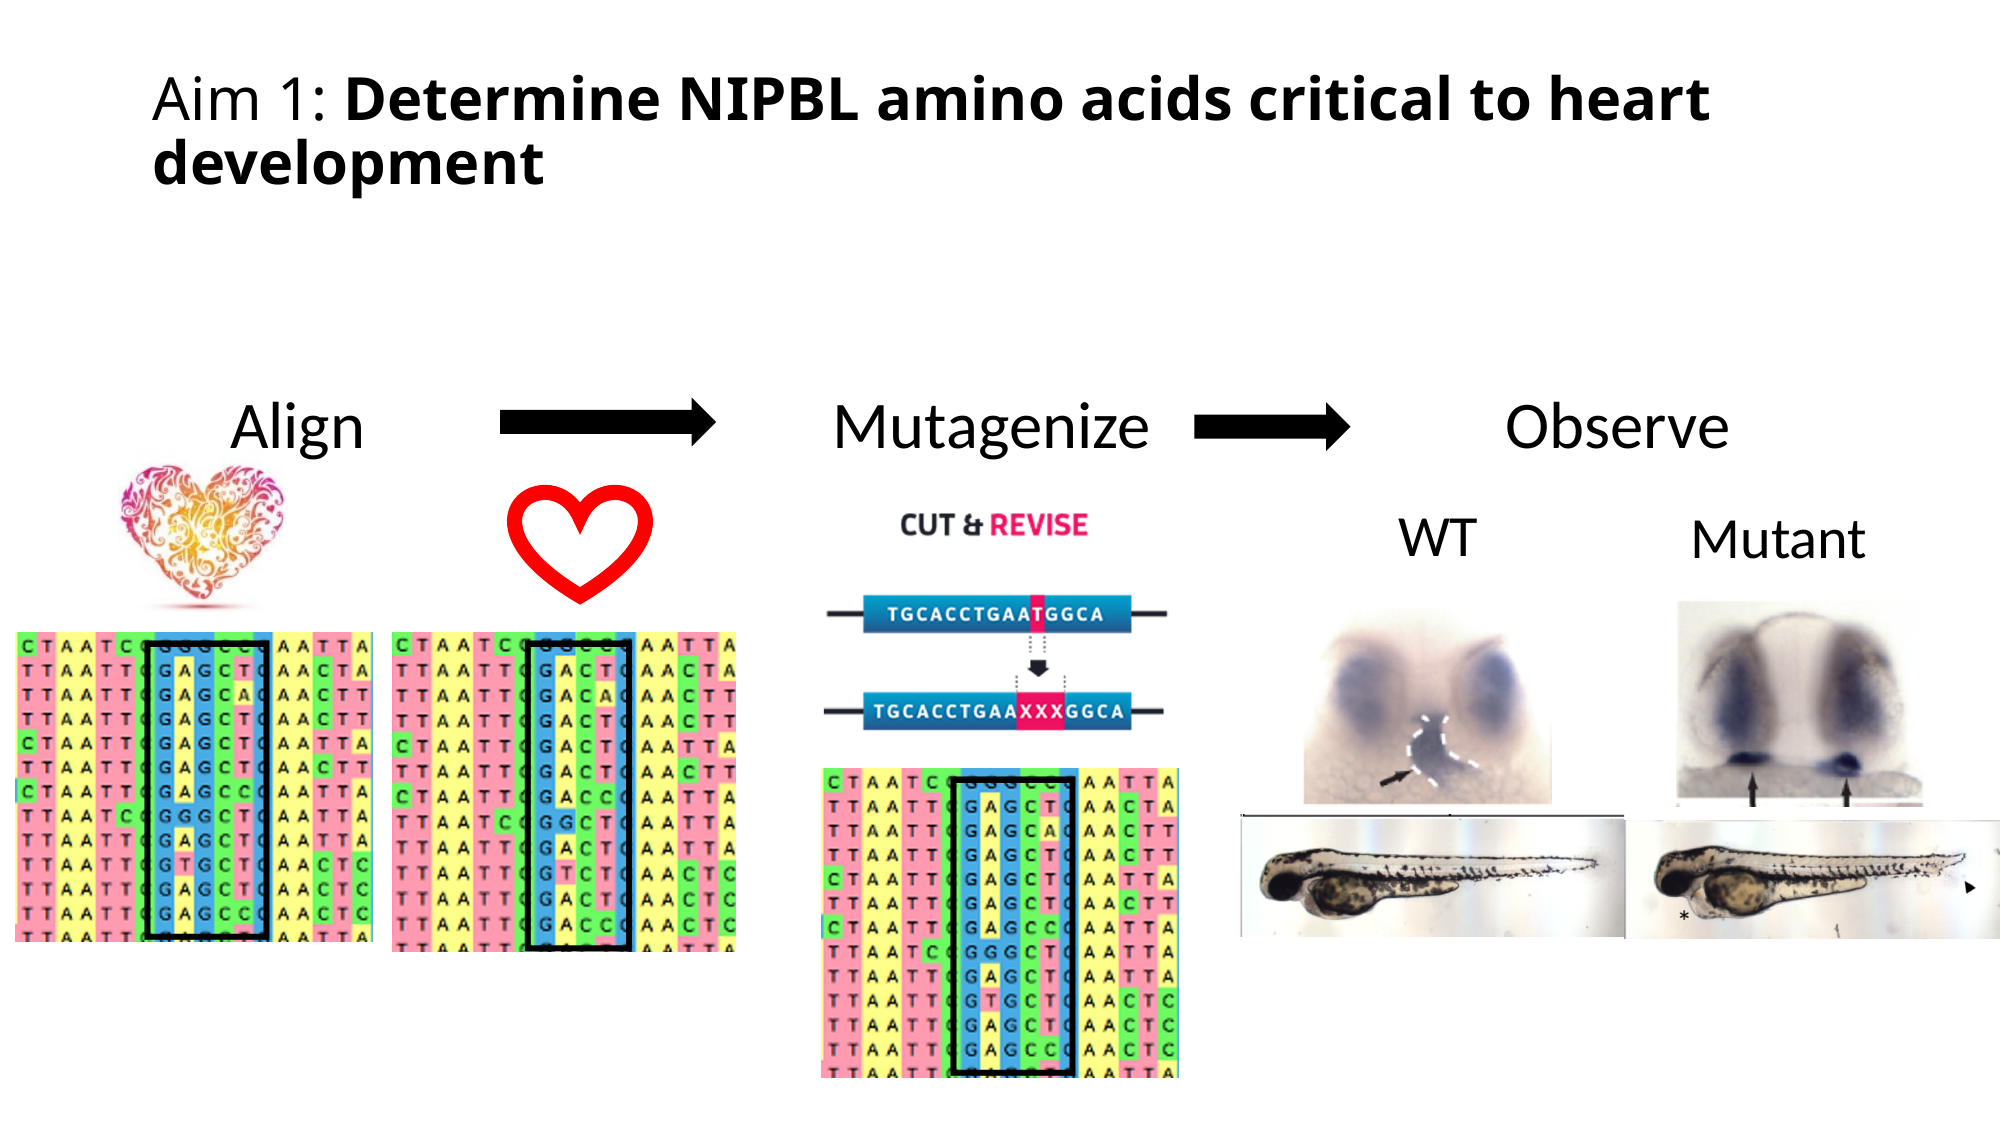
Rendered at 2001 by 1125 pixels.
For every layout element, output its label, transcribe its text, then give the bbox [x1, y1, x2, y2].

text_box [1240, 491, 2000, 939]
picture [14, 632, 373, 943]
text_box Mutagenize [818, 374, 1269, 469]
picture [821, 768, 1179, 1078]
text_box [118, 448, 645, 612]
picture [813, 505, 1179, 733]
text_box [500, 397, 717, 447]
picture [392, 632, 736, 952]
text_box Align [215, 374, 516, 448]
text_box Observe [1490, 374, 1942, 469]
text_box [1194, 402, 1351, 451]
title Aim 1: Determine NIPBL amino acids critical to heart development [137, 59, 1863, 278]
